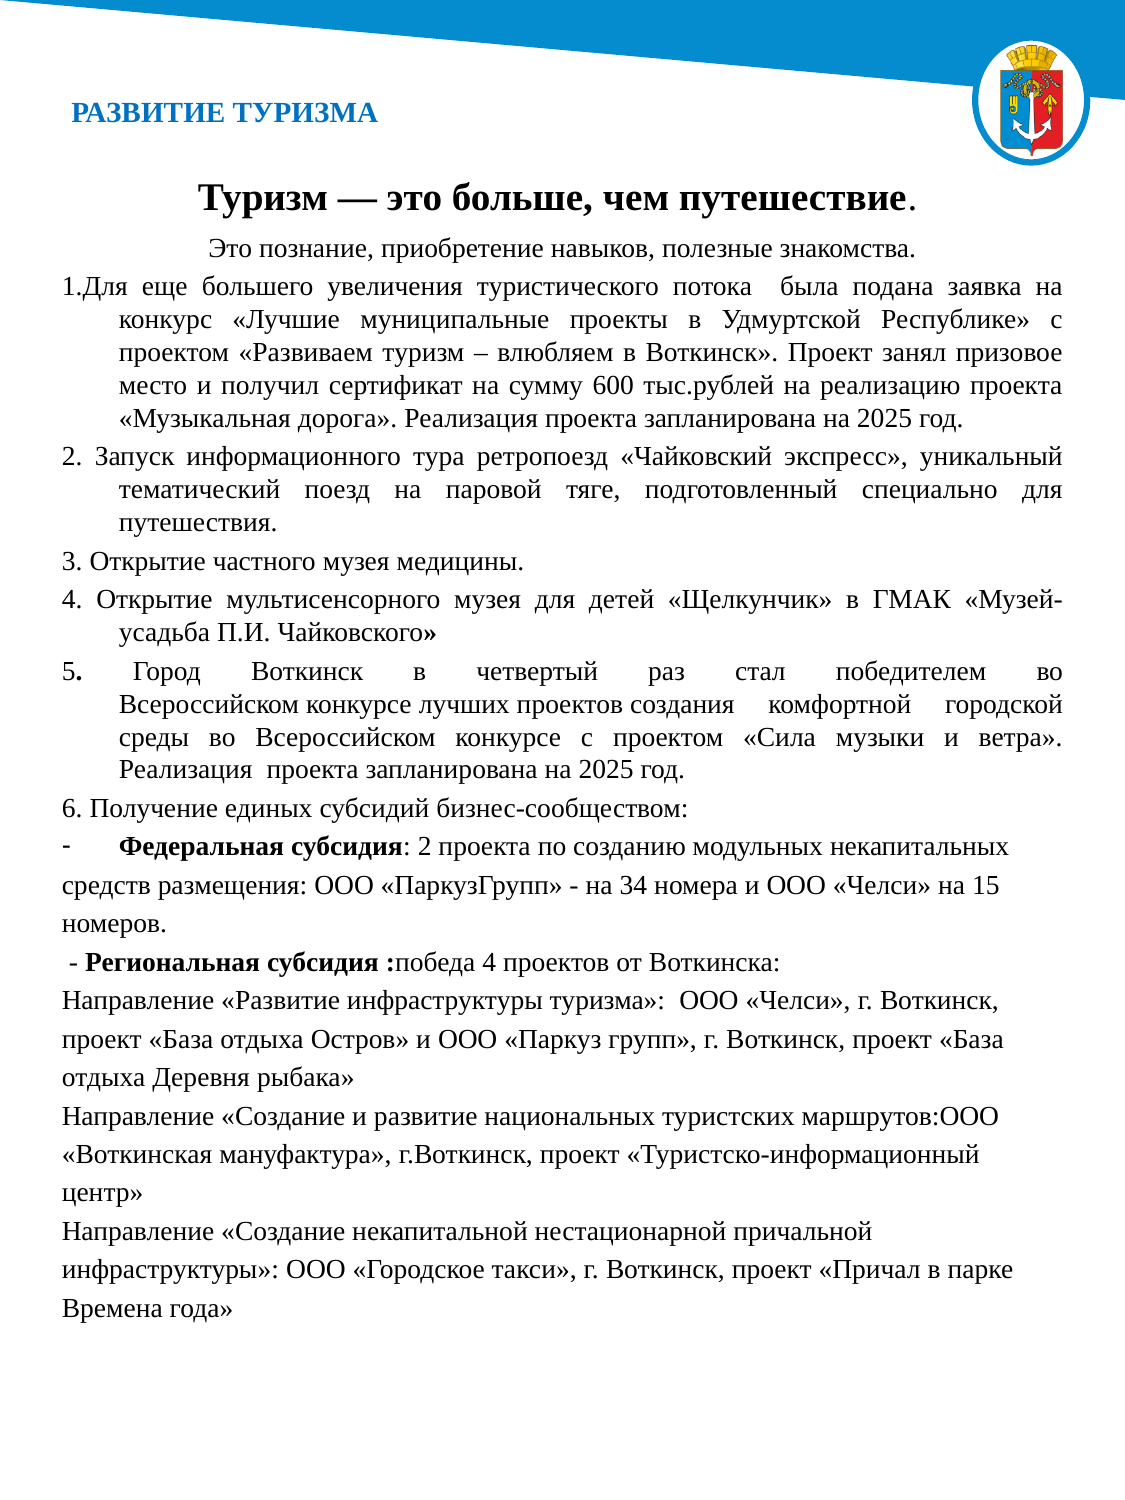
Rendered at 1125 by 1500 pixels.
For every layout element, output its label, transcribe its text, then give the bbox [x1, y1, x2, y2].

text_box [0, 0, 1125, 101]
list Туризм — это больше, чем путешествие. Это познание, приобретение навыков, полезные знакомства. 1.Для еще большего увеличения туристического потока была подана заявка на конкурс «Лучшие муниципальные проекты в Удмуртской Республике» с проектом «Развиваем туризм – влюбляем в Воткинск». Проект занял призовое место и получил сертификат на сумму 600 тыс.рублей на реализацию проекта «Музыкальная дорога». Реализация проекта запланирована на 2025 год. 2. Запуск информационного тура ретропоезд «Чайковский экспресс», уникальный тематический поезд на паровой тяге, подготовленный специально для путешествия. 3. Открытие частного музея медицины. 4. Открытие мультисенсорного музея для детей «Щелкунчик» в ГМАК «Музей-усадьба П.И. Чайковского» 5. Город Воткинск в четвертый раз стал победителем во Всероссийском конкурсе лучших проектов создания комфортной городской среды во Всероссийском конкурсе с проектом «Сила музыки и ветра». Реализация проекта запланирована на 2025 год. 6. Получение единых субсидий бизнес-сообществом: Федеральная субсидия: 2 проекта по созданию модульных некапитальных средств размещения: ООО «ПаркузГрупп» - на 34 номера и ООО «Челси» на 15 номеров. - Региональная субсидия :победа 4 проектов от Воткинска: Направление «Развитие инфраструктуры туризма»: ООО «Челси», г. Воткинск, проект «База отдыха Остров» и ООО «Паркуз групп», г. Воткинск, проект «База отдыха Деревня рыбака» Направление «Создание и развитие национальных туристских маршрутов:ООО «Воткинская мануфактура», г.Воткинск, проект «Туристско-информационный центр» Направление «Создание некапитальной нестационарной причальной инфраструктуры»: ООО «Городское такси», г. Воткинск, проект «Причал в парке Времена года» [46, 164, 1079, 1348]
title РАЗВИТИЕ ТУРИЗМА [56, 109, 969, 163]
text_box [974, 37, 1088, 163]
